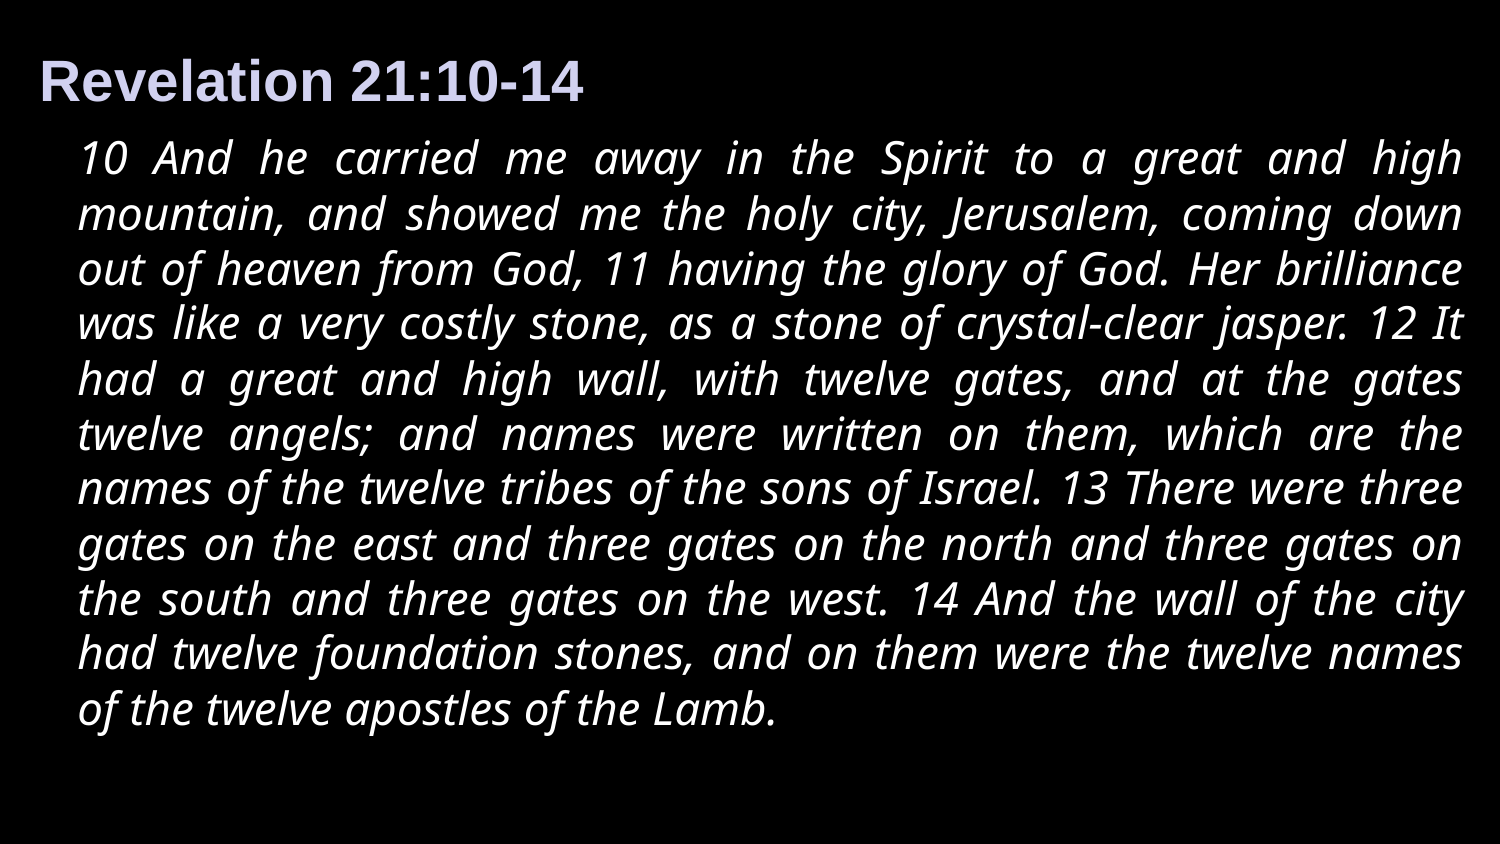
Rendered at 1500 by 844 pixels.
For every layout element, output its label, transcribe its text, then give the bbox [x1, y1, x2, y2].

text_box 10 And he carried me away in the Spirit to a great and high mountain, and showed me the holy city, Jerusalem, coming down out of heaven from God, 11 having the glory of God. Her brilliance was like a very costly stone, as a stone of crystal-clear jasper. 12 It had a great and high wall, with twelve gates, and at the gates twelve angels; and names were written on them, which are the names of the twelve tribes of the sons of Israel. 13 There were three gates on the east and three gates on the north and three gates on the south and three gates on the west. 14 And the wall of the city had twelve foundation stones, and on them were the twelve names of the twelve apostles of the Lamb. [62, 121, 1480, 742]
text_box Revelation 21:10-14 [24, 9, 1475, 157]
